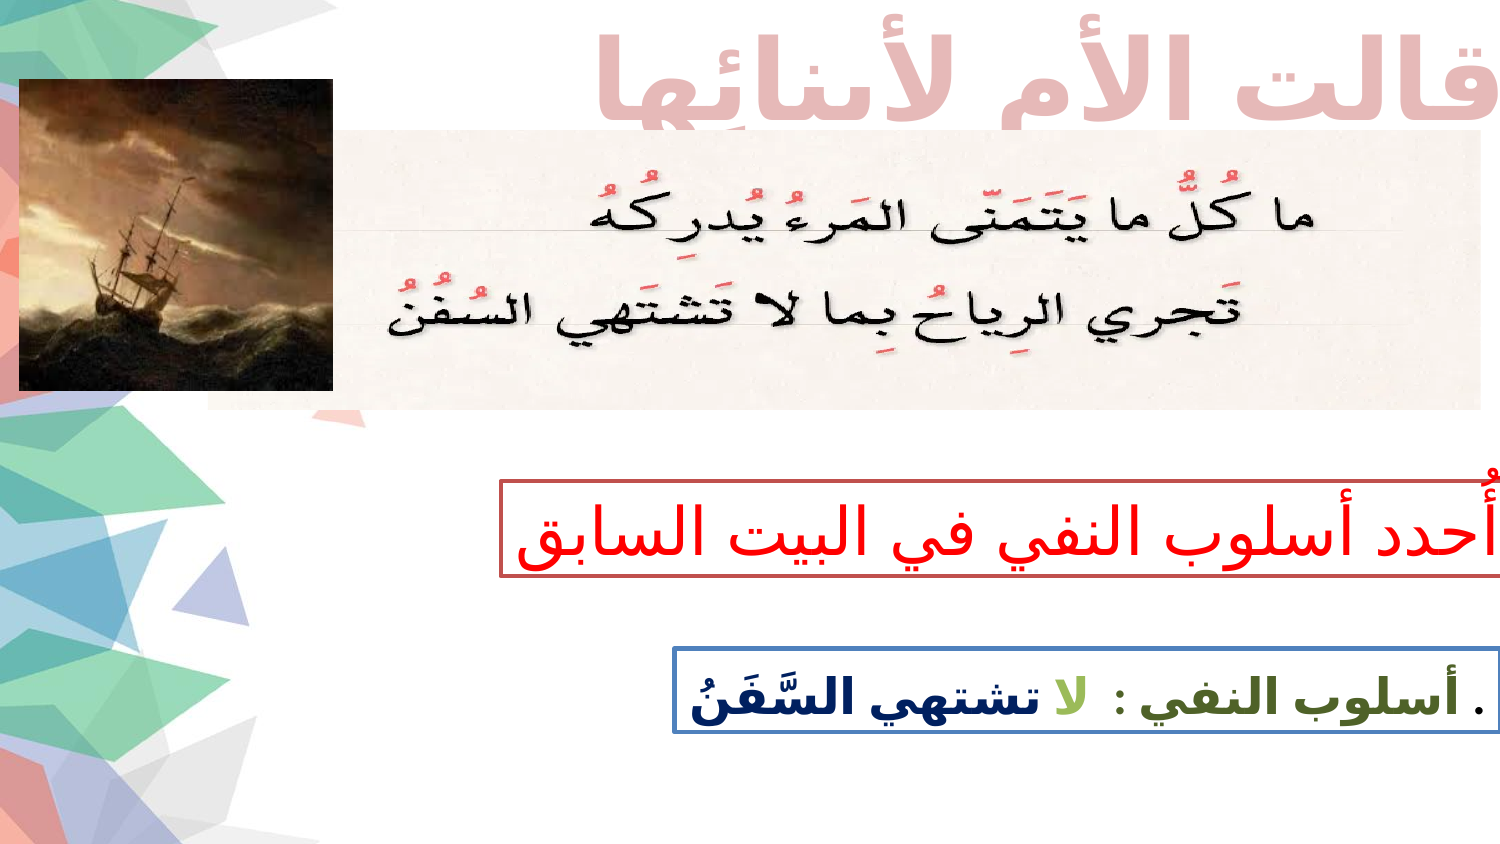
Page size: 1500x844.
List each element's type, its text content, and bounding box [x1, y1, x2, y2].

picture [0, 0, 1500, 844]
text_box أسلوب النفي : لا تشتهي السَّفَنُ . [672, 646, 1500, 734]
text_box قالت الأم لأبنائِها : [575, 0, 1500, 150]
text_box أُحدد أسلوب النفي في البيت السابق [499, 479, 1500, 578]
